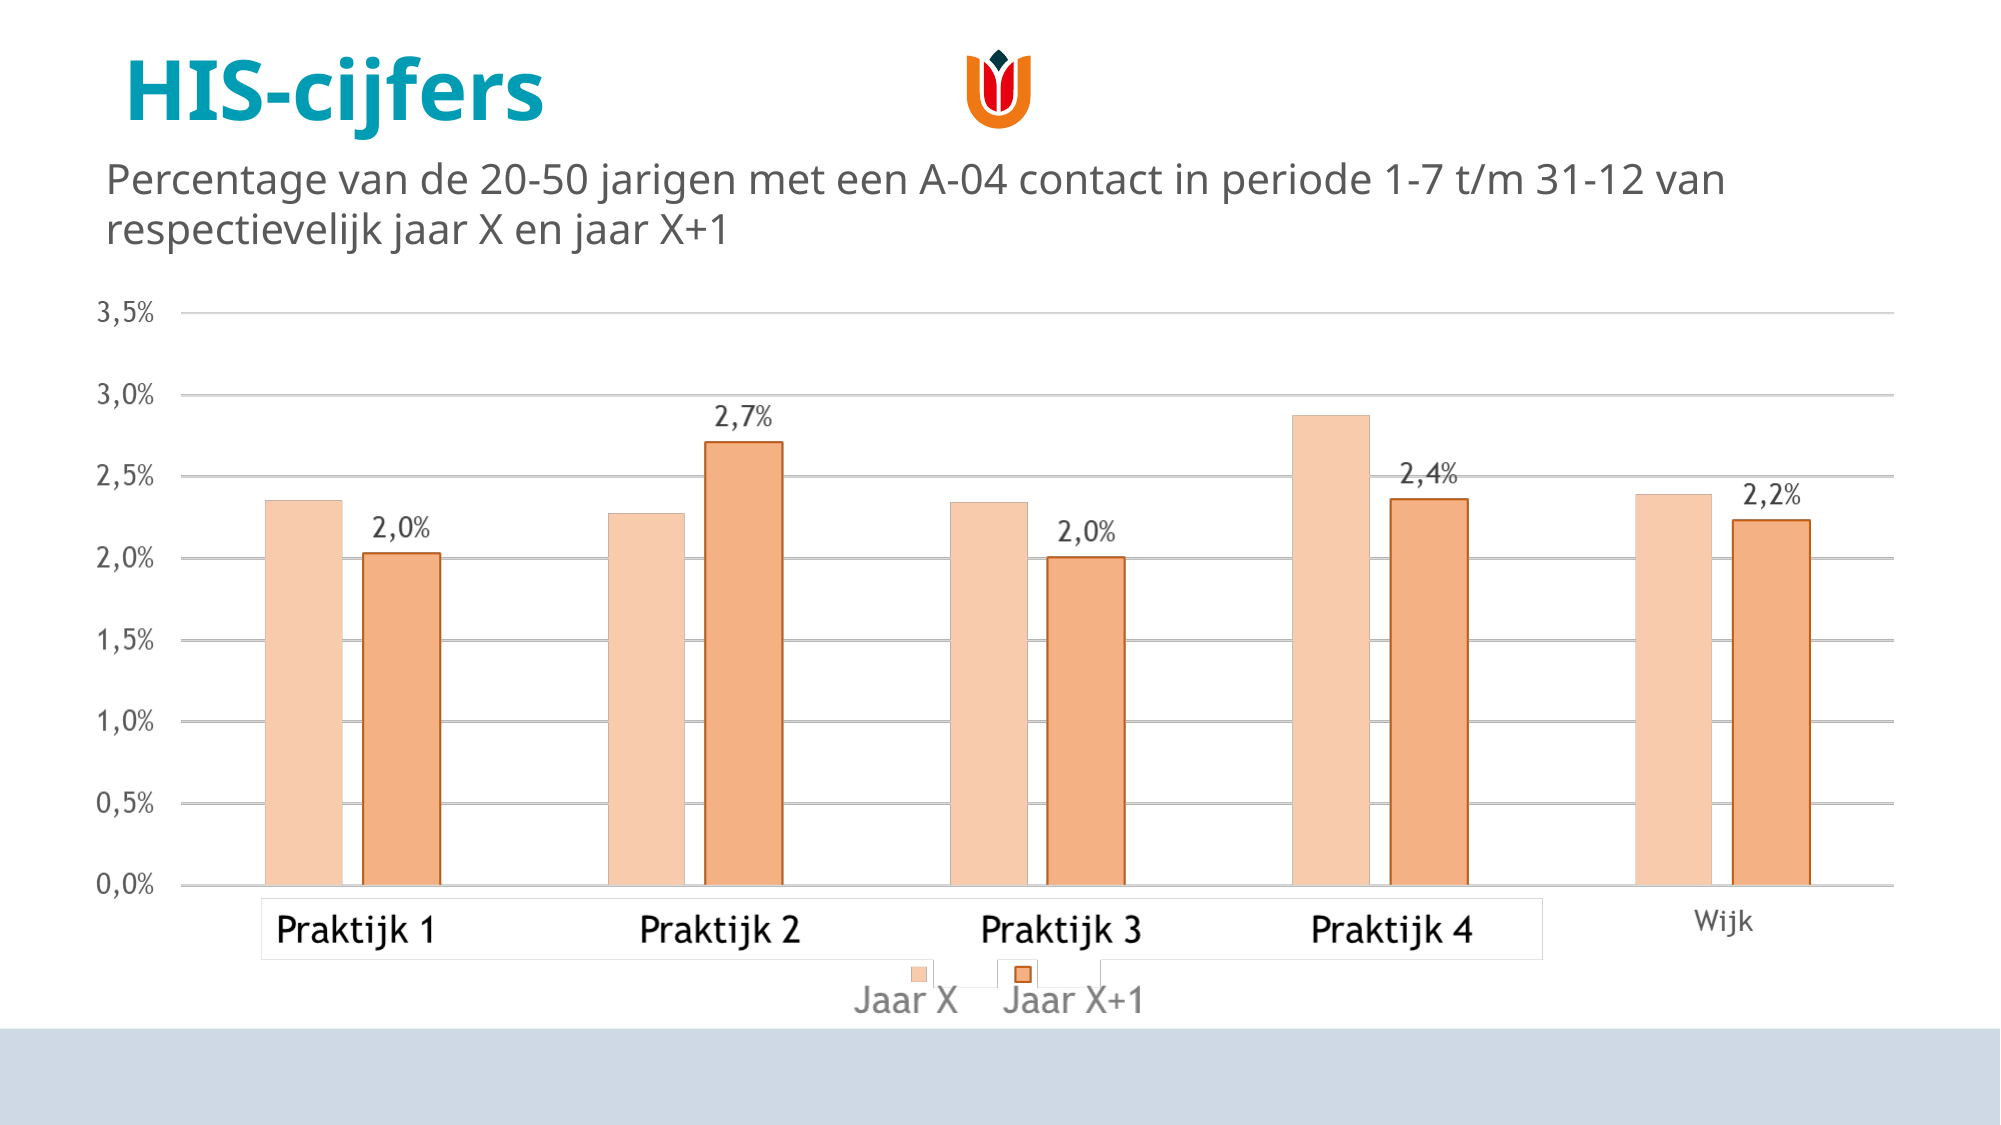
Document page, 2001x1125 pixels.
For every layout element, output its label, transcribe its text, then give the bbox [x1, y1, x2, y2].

text_box Percentage van de 20-50 jarigen met een A-04 contact in periode 1-7 t/m 31-12 van respectievelijk jaar X en jaar X+1 [90, 145, 1924, 260]
text_box HIS-cijfers [108, 41, 1875, 145]
picture [82, 286, 1917, 1044]
